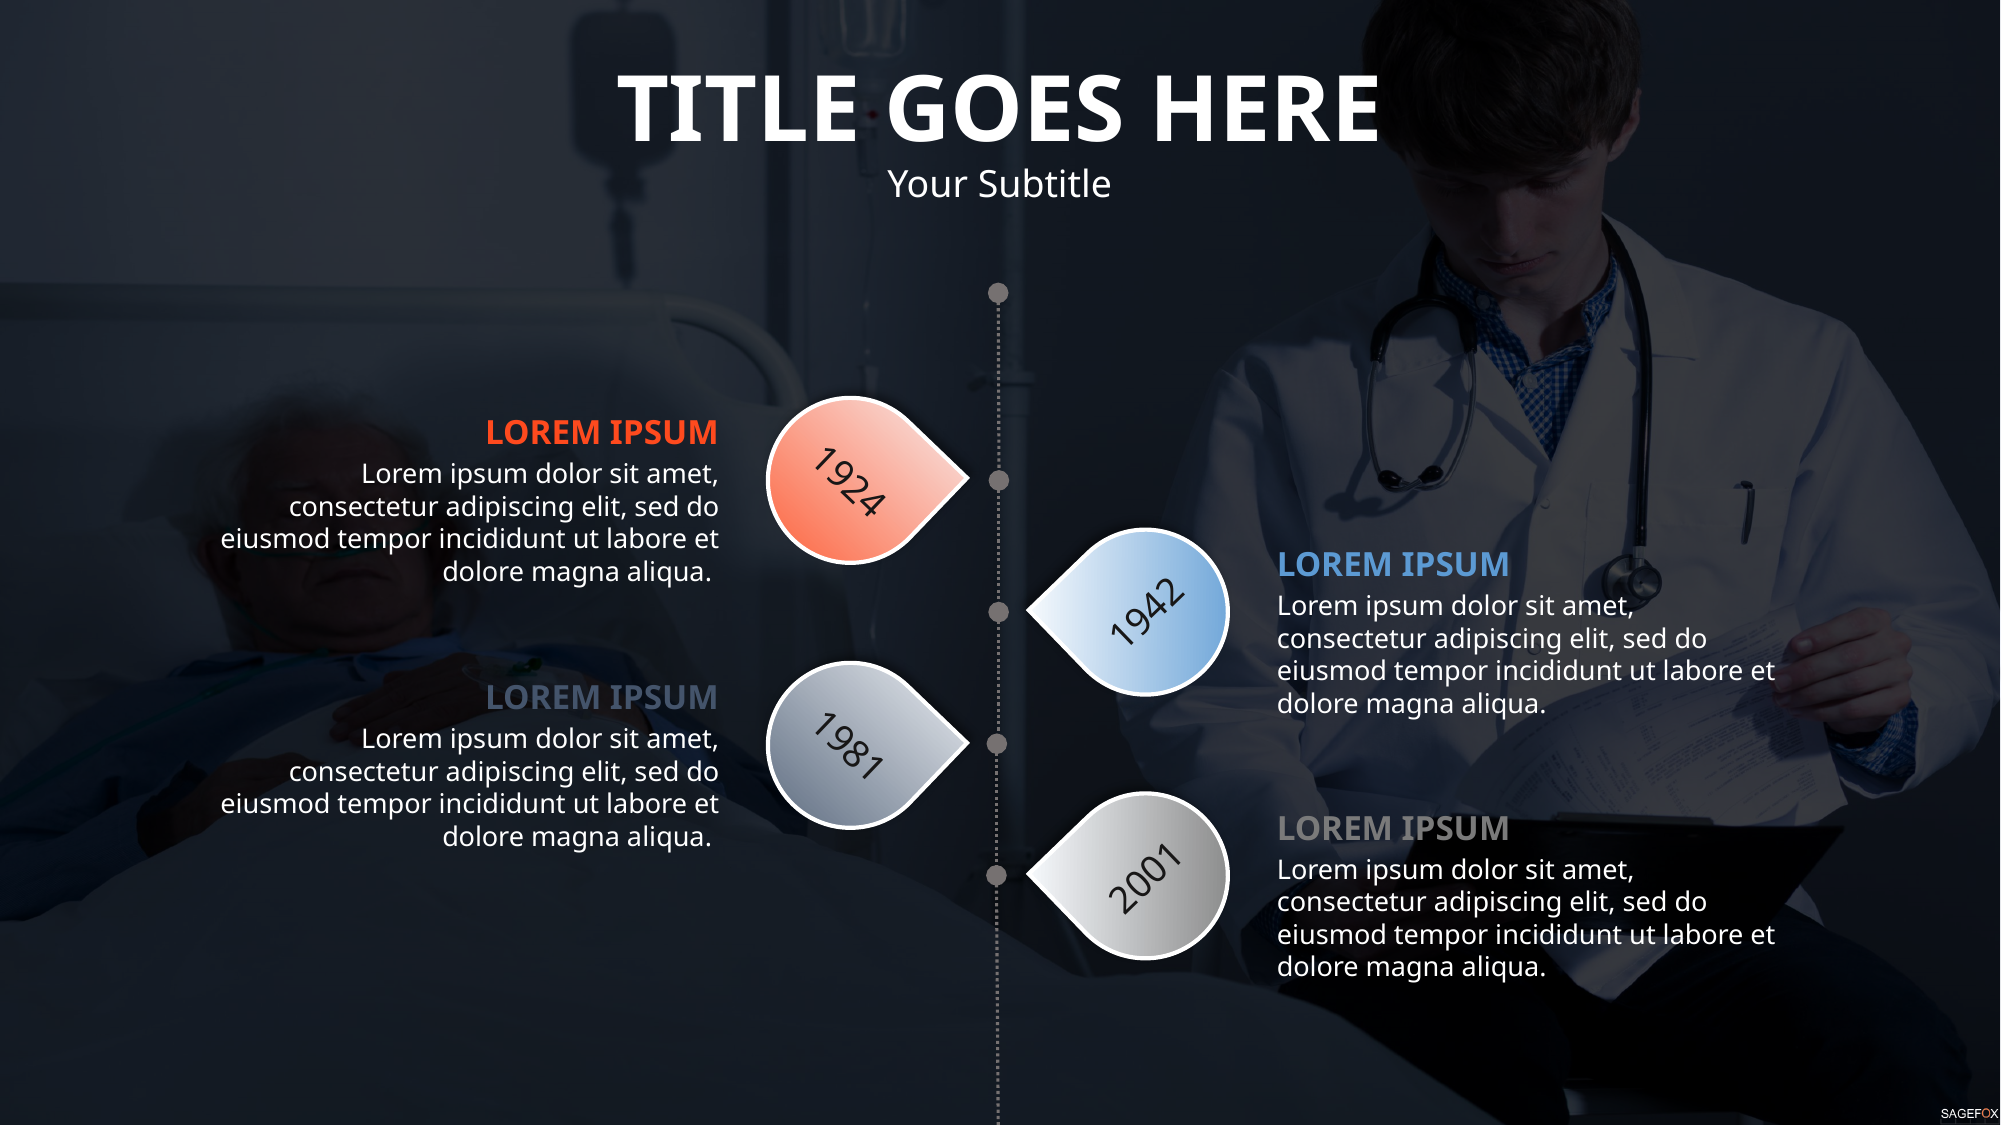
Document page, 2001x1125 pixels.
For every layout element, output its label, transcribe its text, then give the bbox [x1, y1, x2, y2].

text_box TITLE GOES HERE Your Subtitle [548, 42, 1452, 212]
text_box 2001 [1027, 792, 1229, 960]
text_box LOREM IPSUM Lorem ipsum dolor sit amet, consectetur adipiscing elit, sed do eiusmod tempor incididunt ut labore et dolore magna aliqua. [192, 404, 734, 595]
picture [0, 0, 2001, 1125]
text_box 1942 [1027, 528, 1229, 696]
text_box LOREM IPSUM Lorem ipsum dolor sit amet, consectetur adipiscing elit, sed do eiusmod tempor incididunt ut labore et dolore magna aliqua. [1262, 799, 1804, 990]
text_box 1981 [766, 661, 969, 829]
text_box LOREM IPSUM Lorem ipsum dolor sit amet, consectetur adipiscing elit, sed do eiusmod tempor incididunt ut labore et dolore magna aliqua. [192, 669, 734, 860]
text_box 1924 [766, 396, 969, 564]
text_box LOREM IPSUM Lorem ipsum dolor sit amet, consectetur adipiscing elit, sed do eiusmod tempor incididunt ut labore et dolore magna aliqua. [1262, 535, 1804, 726]
